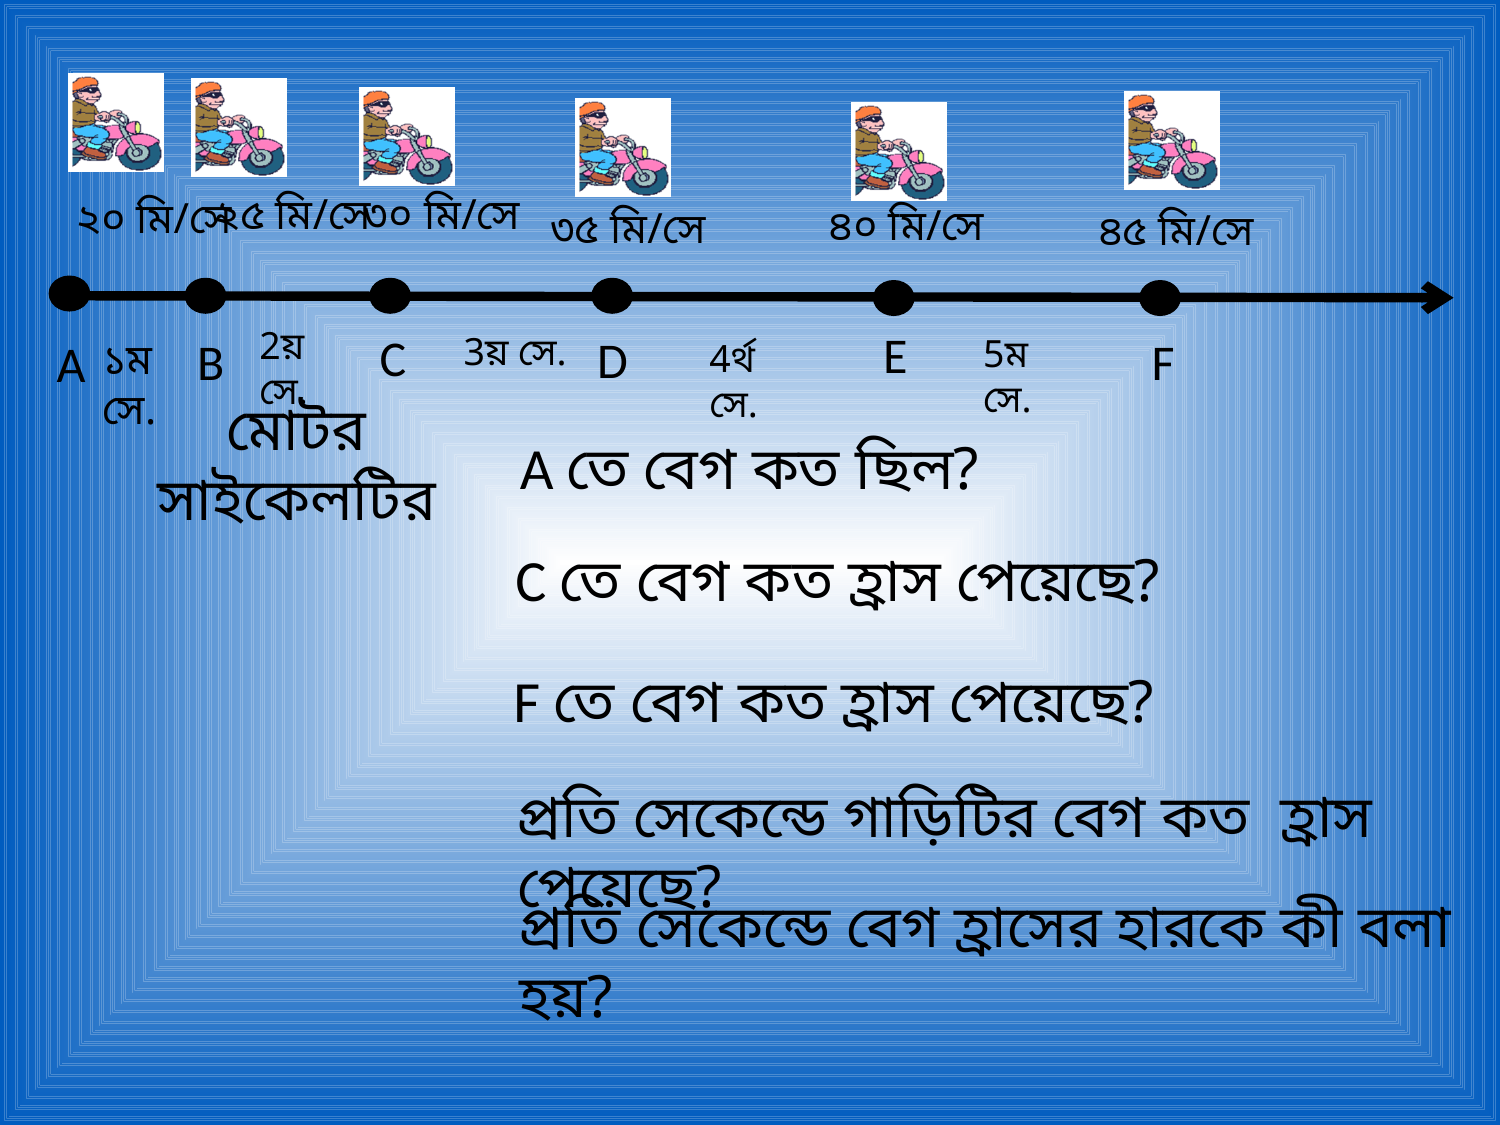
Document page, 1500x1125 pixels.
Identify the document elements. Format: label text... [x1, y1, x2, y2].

text_box প্রতি সেকেন্ডে গাড়িটির বেগ কত হ্রাস পেয়েছে? [502, 771, 1489, 927]
text_box A তে বেগ কত ছিল? [529, 423, 1339, 509]
text_box মোটর সাইকেলটির [64, 410, 529, 520]
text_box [41, 73, 1454, 402]
text_box প্রতি সেকেন্ডে বেগ হ্রাসের হারকে কী বলা হয়? [505, 882, 1492, 1037]
text_box C তে বেগ কত হ্রাস পেয়েছে? [500, 535, 1335, 621]
text_box F তে বেগ কত হ্রাস পেয়েছে? [498, 657, 1333, 742]
